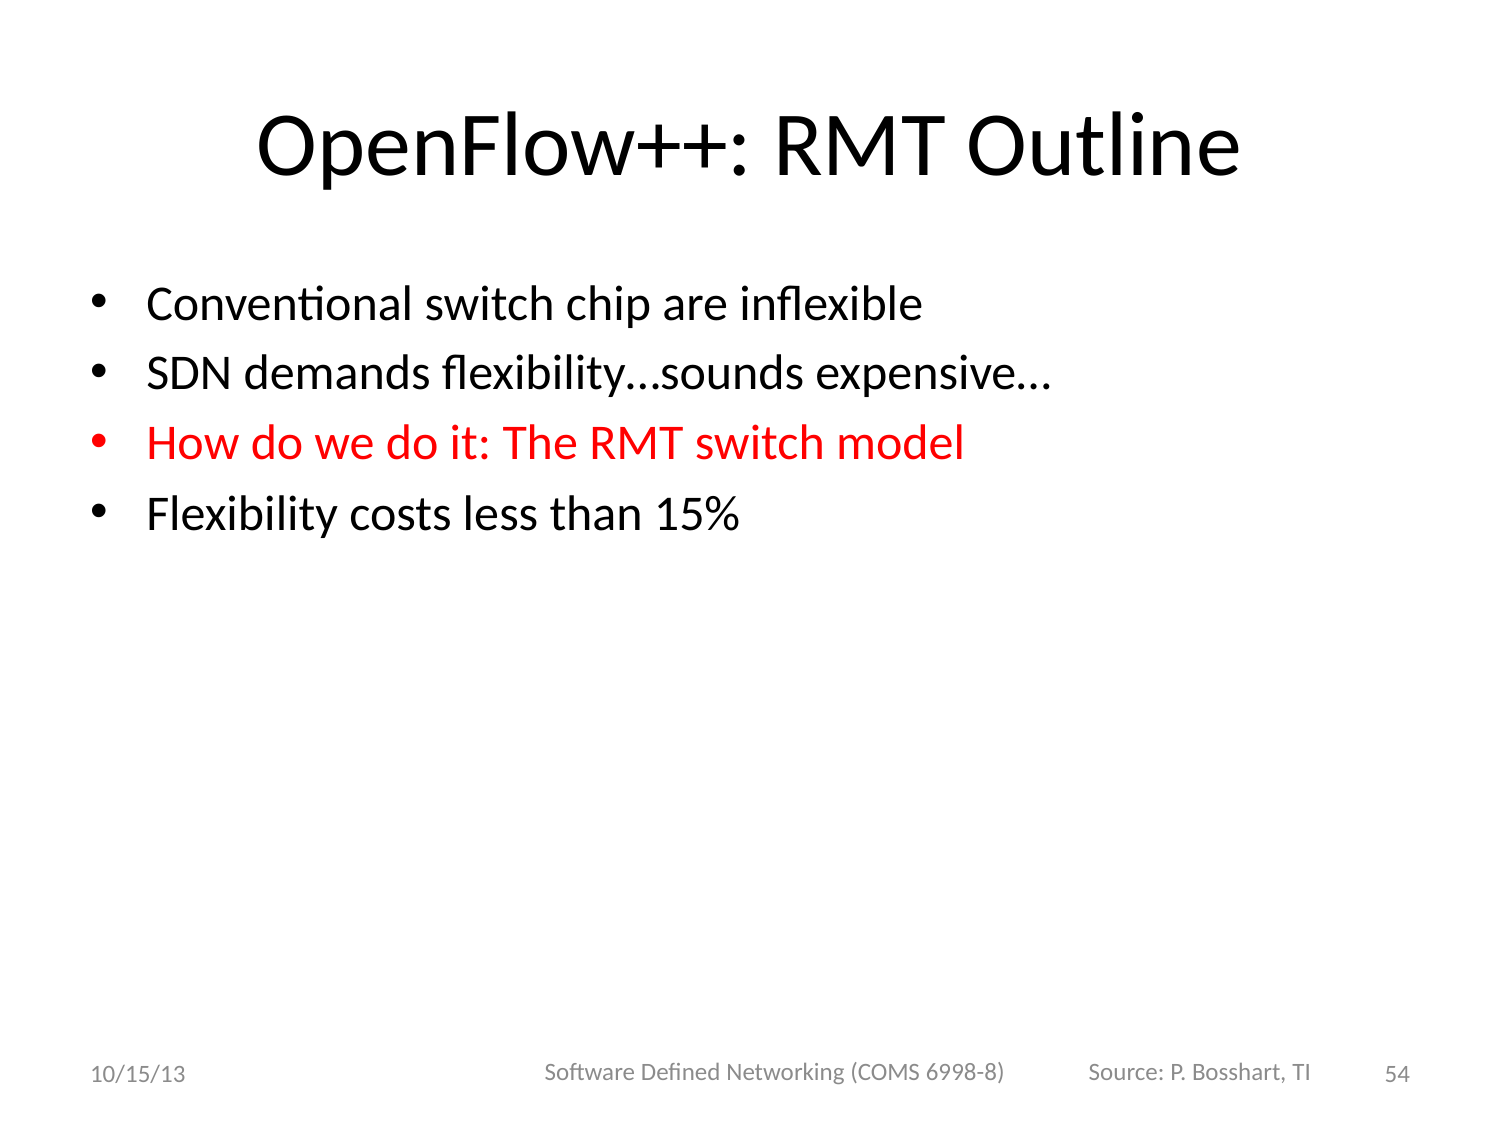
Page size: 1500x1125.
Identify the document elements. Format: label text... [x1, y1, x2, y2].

title OpenFlow++: RMT Outline [75, 45, 1425, 233]
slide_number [75, 1042, 425, 1103]
footer Software Defined Networking (COMS 6998-8) [512, 1037, 937, 1103]
text_box Source: P. Bosshart, TI [937, 1037, 1463, 1103]
list Conventional switch chip are inflexible SDN demands flexibility…sounds expensive… How do we do it: The RMT switch model Flexibility costs less than 15% [75, 262, 1408, 1005]
